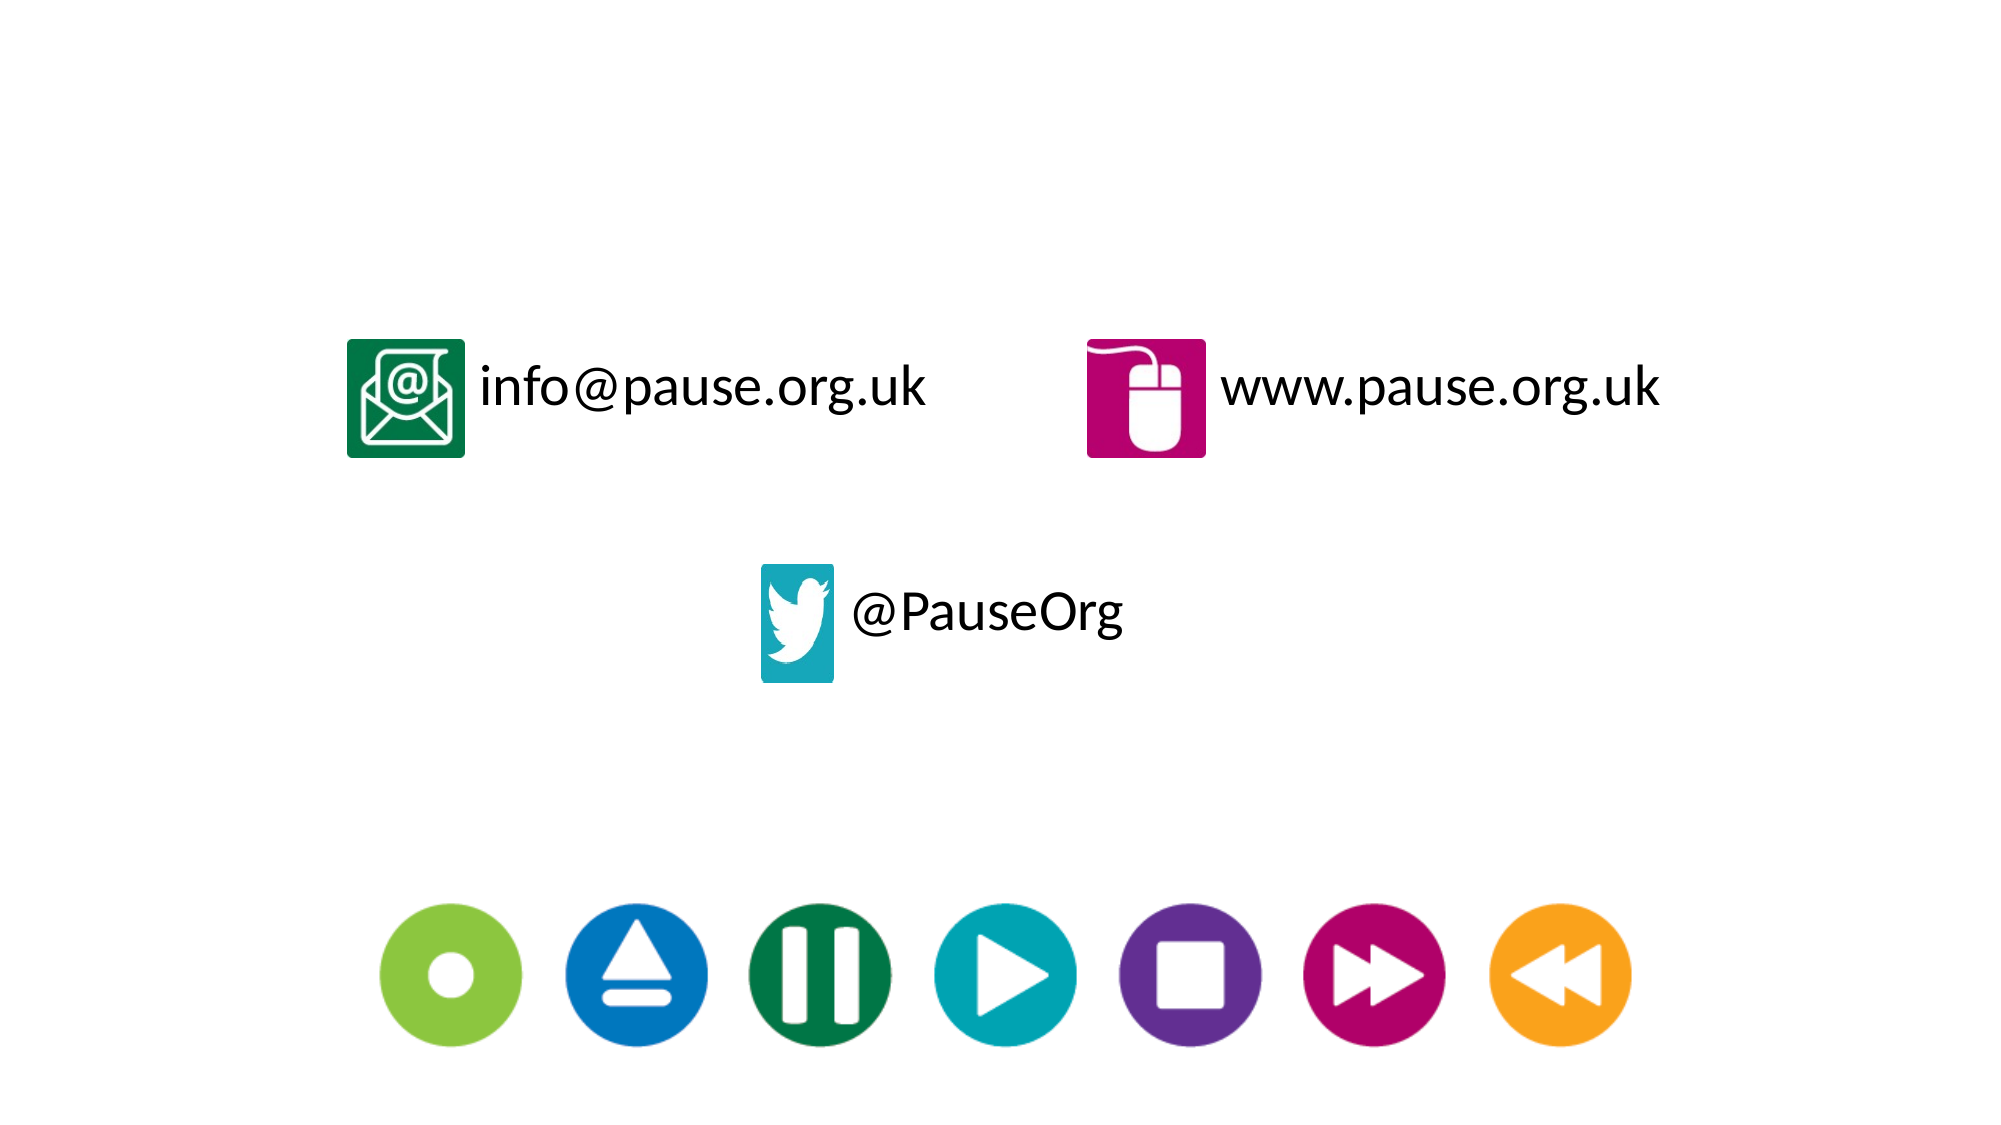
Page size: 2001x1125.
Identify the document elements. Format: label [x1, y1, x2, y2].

text_box [347, 339, 1004, 458]
picture [347, 855, 1649, 1081]
text_box [1087, 339, 1744, 458]
text_box [761, 564, 1313, 683]
